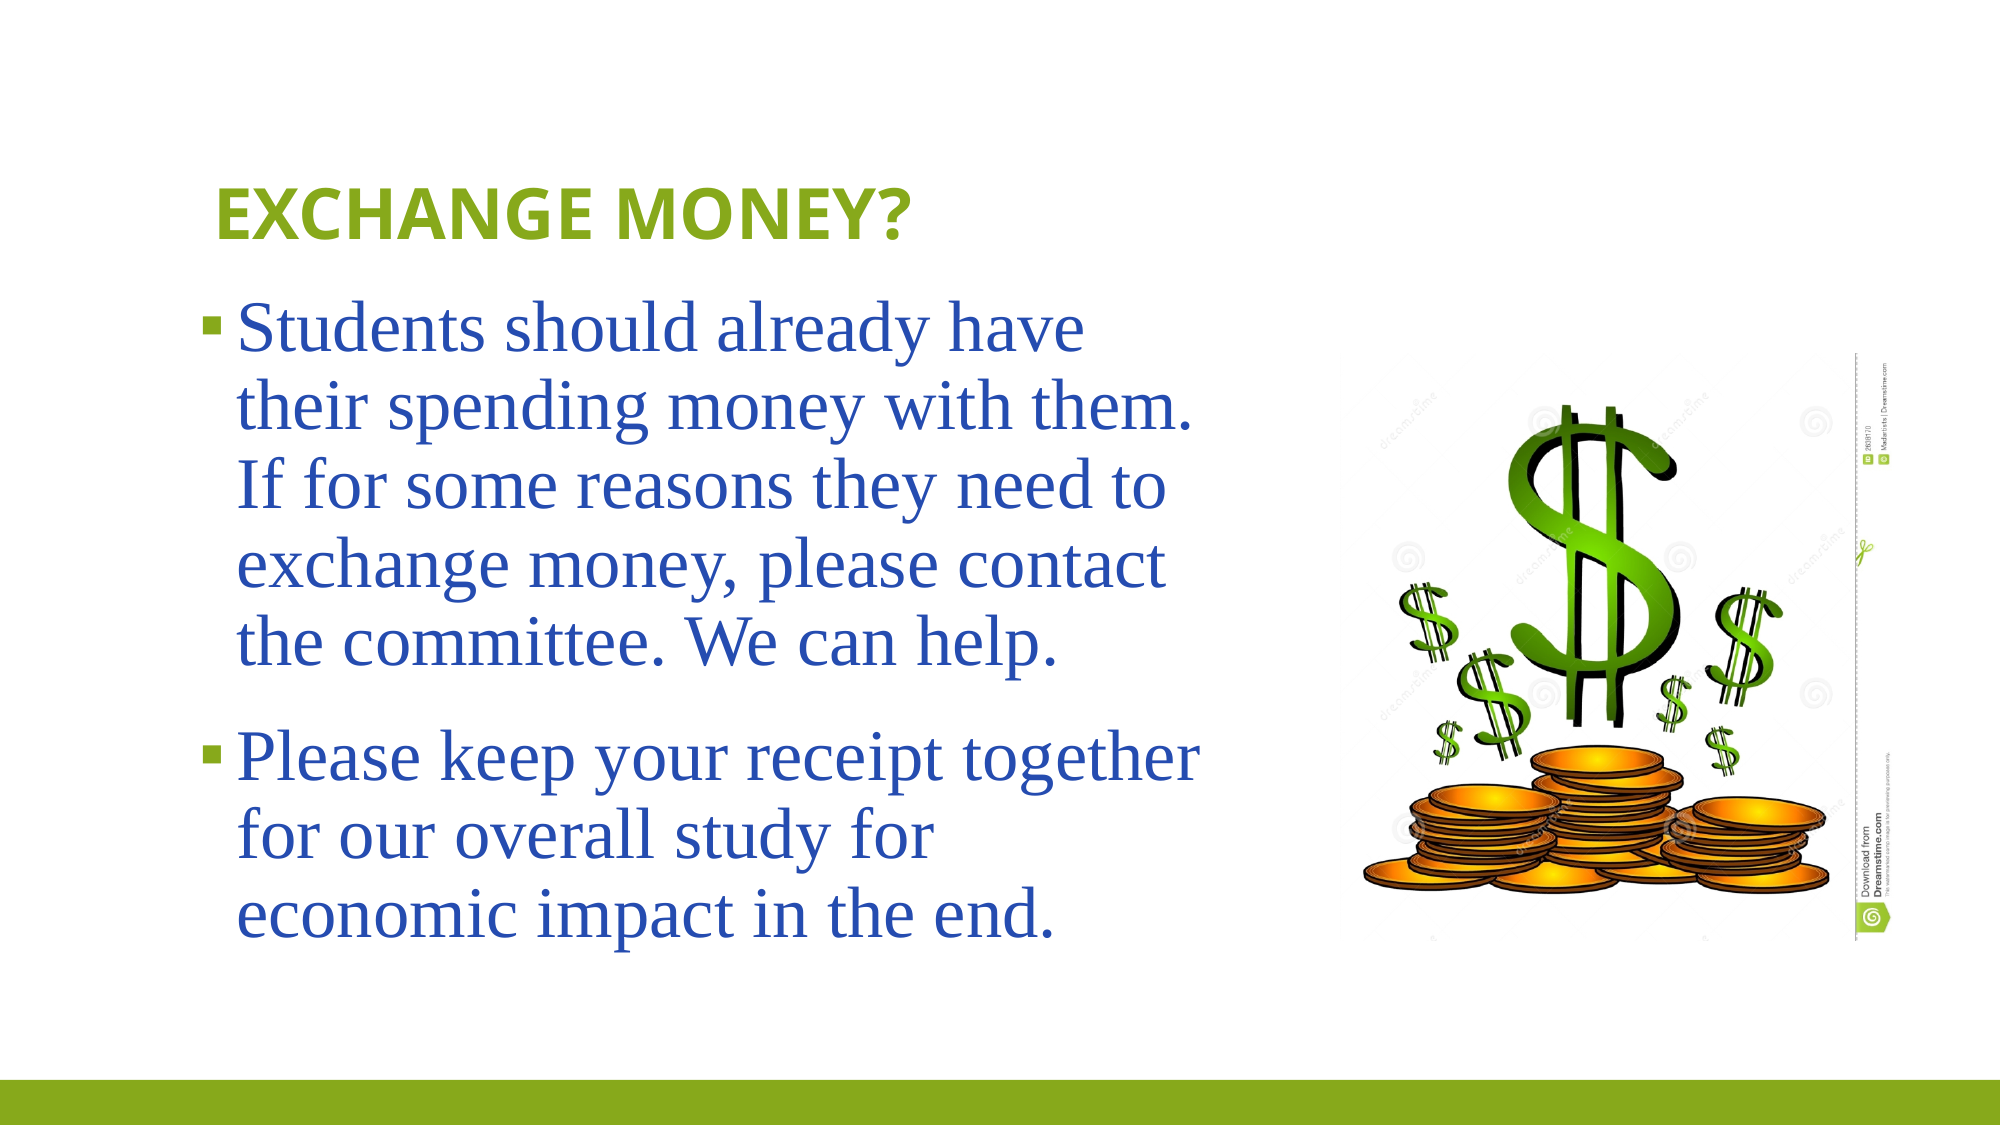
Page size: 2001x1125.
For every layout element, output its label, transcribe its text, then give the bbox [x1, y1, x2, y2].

list Students should already have their spending money with them. If for some reasons they need to exchange money, please contact the committee. We can help. Please keep your receipt together for our overall study for economic impact in the end. [177, 281, 1235, 972]
picture [1340, 353, 1896, 941]
title Exchange Money? [198, 75, 1750, 263]
